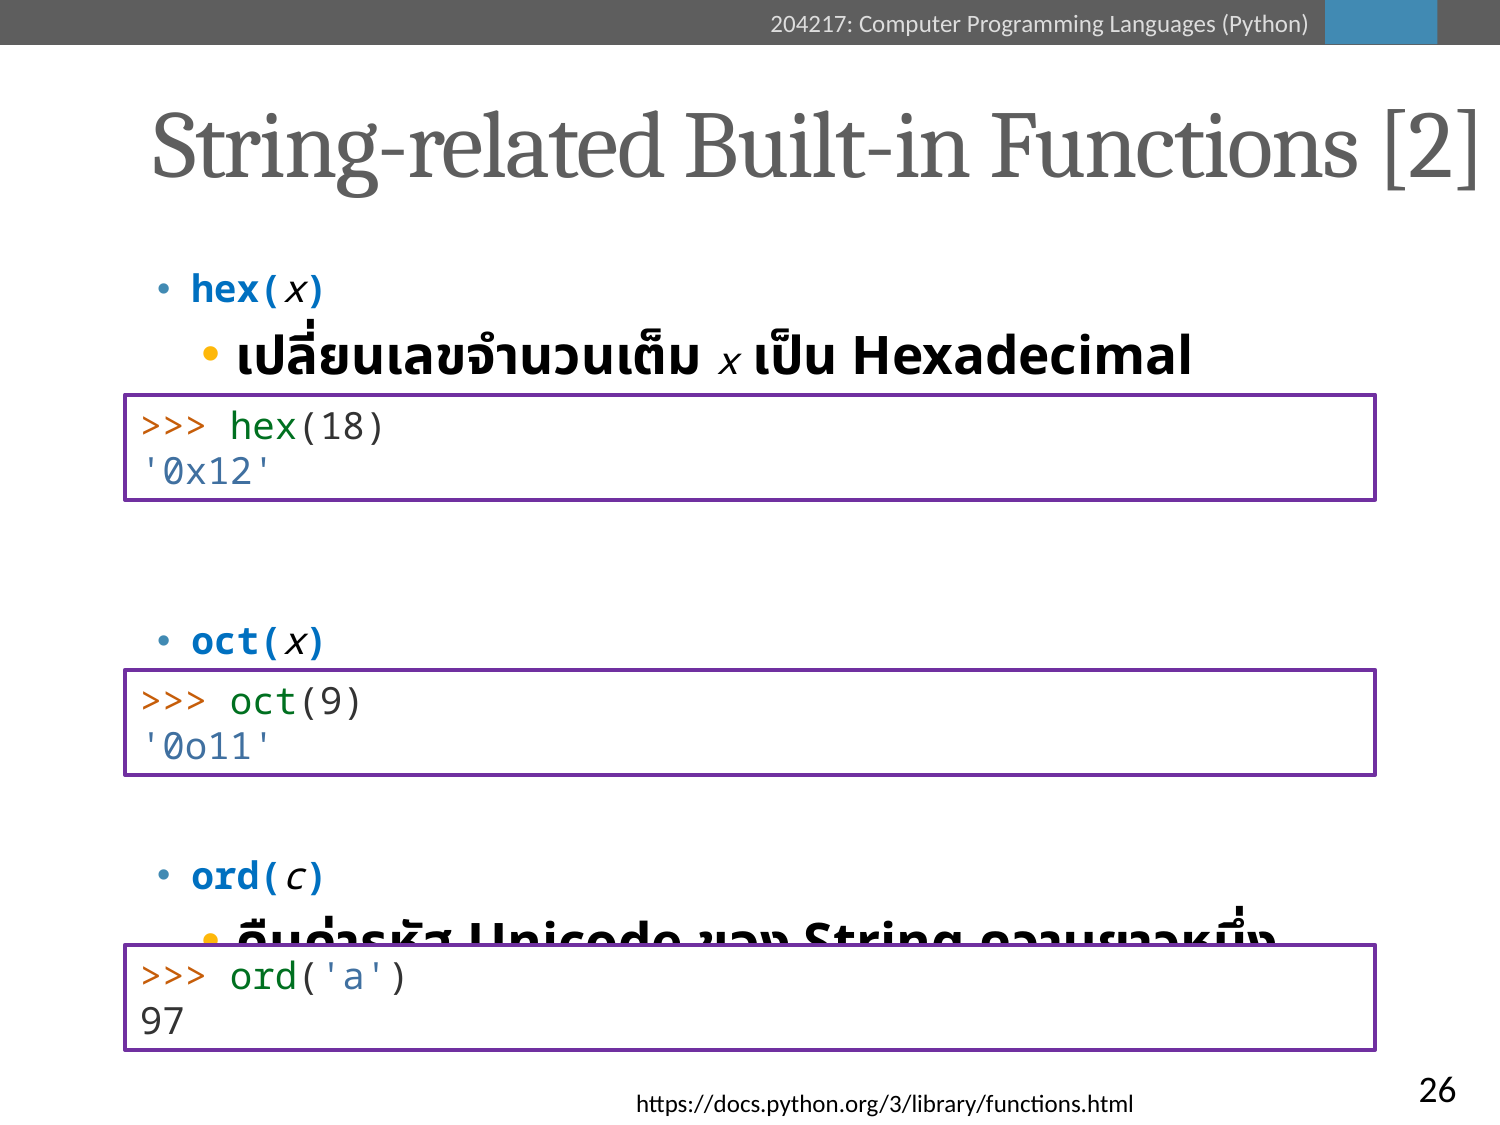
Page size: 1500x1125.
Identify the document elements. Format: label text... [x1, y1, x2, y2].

title String-related Built-in Functions [2] [0, 45, 1500, 233]
text_box >>> ord('a') 97 [123, 943, 1377, 1052]
list hex(x) เปลี่ยนเลขจำนวนเต็ม x เป็น Hexadecimal String oct(x) เปลี่ยนเลขจำนวนเต็ม x เป็น Octal String ord(c) คืนค่ารหัส Unicode ของ String ความยาวหนึ่งอักขระ c [125, 262, 1375, 393]
footer https://docs.python.org/3/library/functions.html [0, 1079, 1150, 1125]
list hex(x) เปลี่ยนเลขจำนวนเต็ม x เป็น Hexadecimal String oct(x) เปลี่ยนเลขจำนวนเต็ม x เป็น Octal String ord(c) คืนค่ารหัส Unicode ของ String ความยาวหนึ่งอักขระ c [125, 502, 1375, 668]
text_box >>> oct(9) '0o11' [123, 668, 1377, 777]
text_box >>> hex(18) '0x12' [123, 393, 1377, 502]
list hex(x) เปลี่ยนเลขจำนวนเต็ม x เป็น Hexadecimal String oct(x) เปลี่ยนเลขจำนวนเต็ม x เป็น Octal String ord(c) คืนค่ารหัส Unicode ของ String ความยาวหนึ่งอักขระ c [125, 777, 1375, 943]
slide_number 26 [1373, 1048, 1500, 1125]
